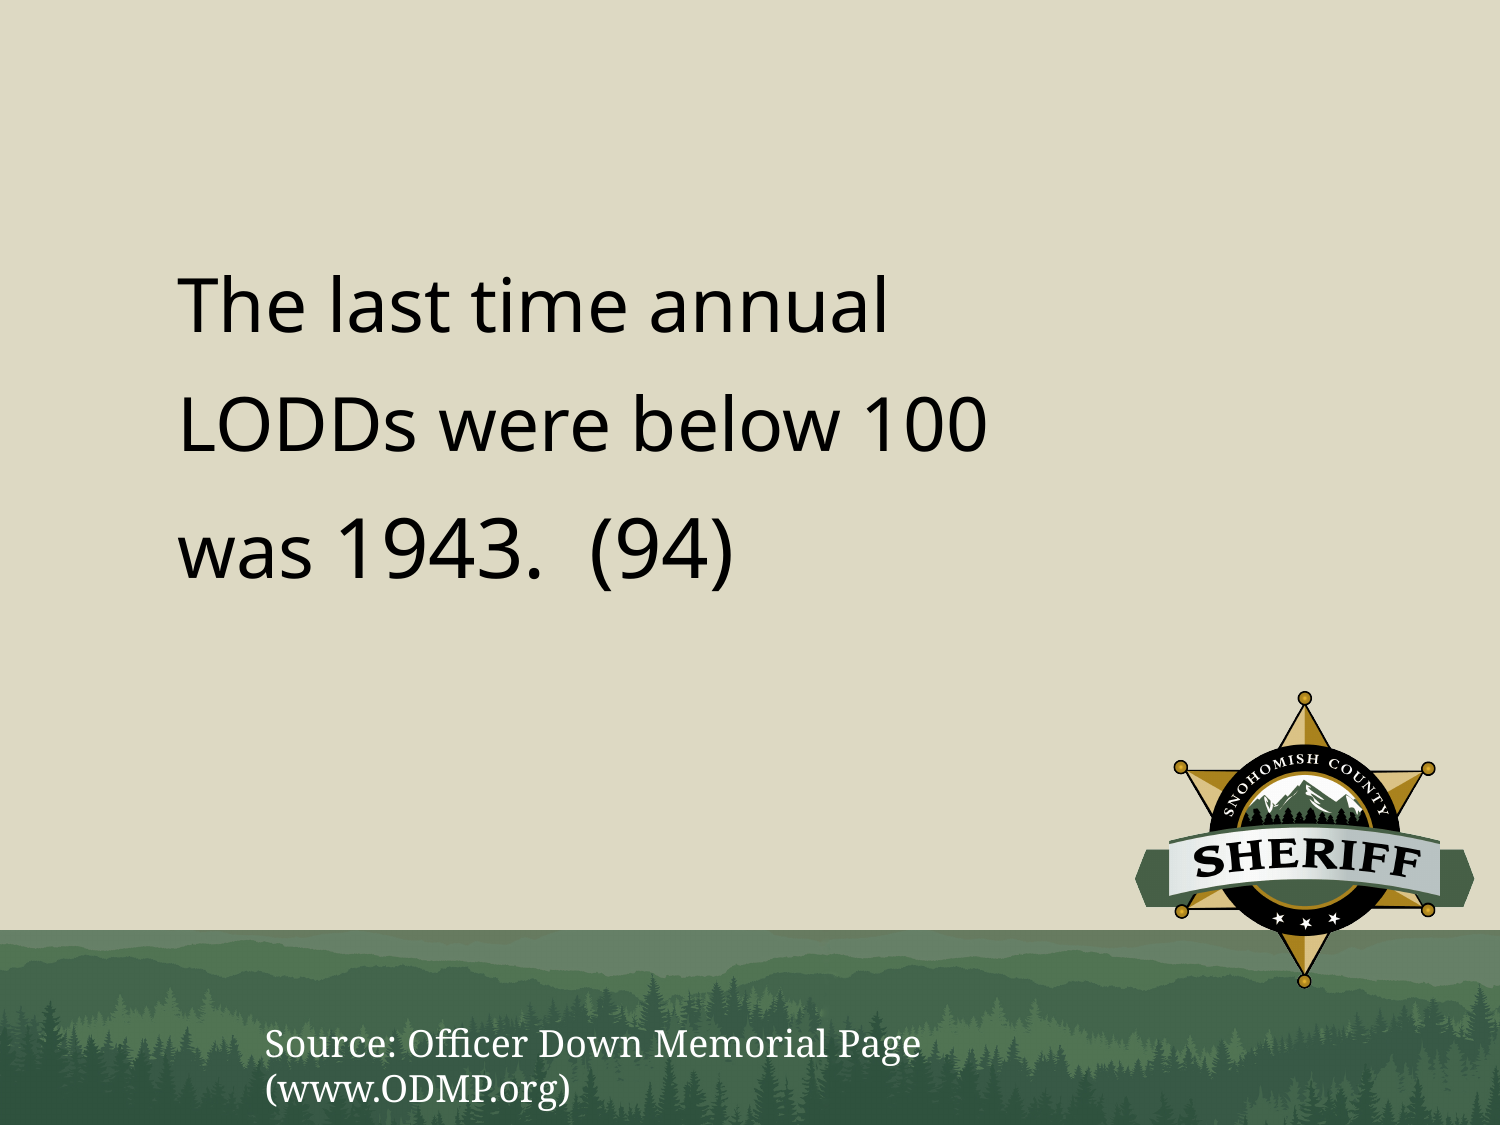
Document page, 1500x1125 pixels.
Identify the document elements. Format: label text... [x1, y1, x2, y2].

picture [0, 681, 1500, 1125]
text_box Source: Officer Down Memorial Page (www.ODMP.org) [249, 1012, 1238, 1118]
text_box The last time annual LODDs were below 100 was 1943. (94) [162, 249, 1238, 604]
